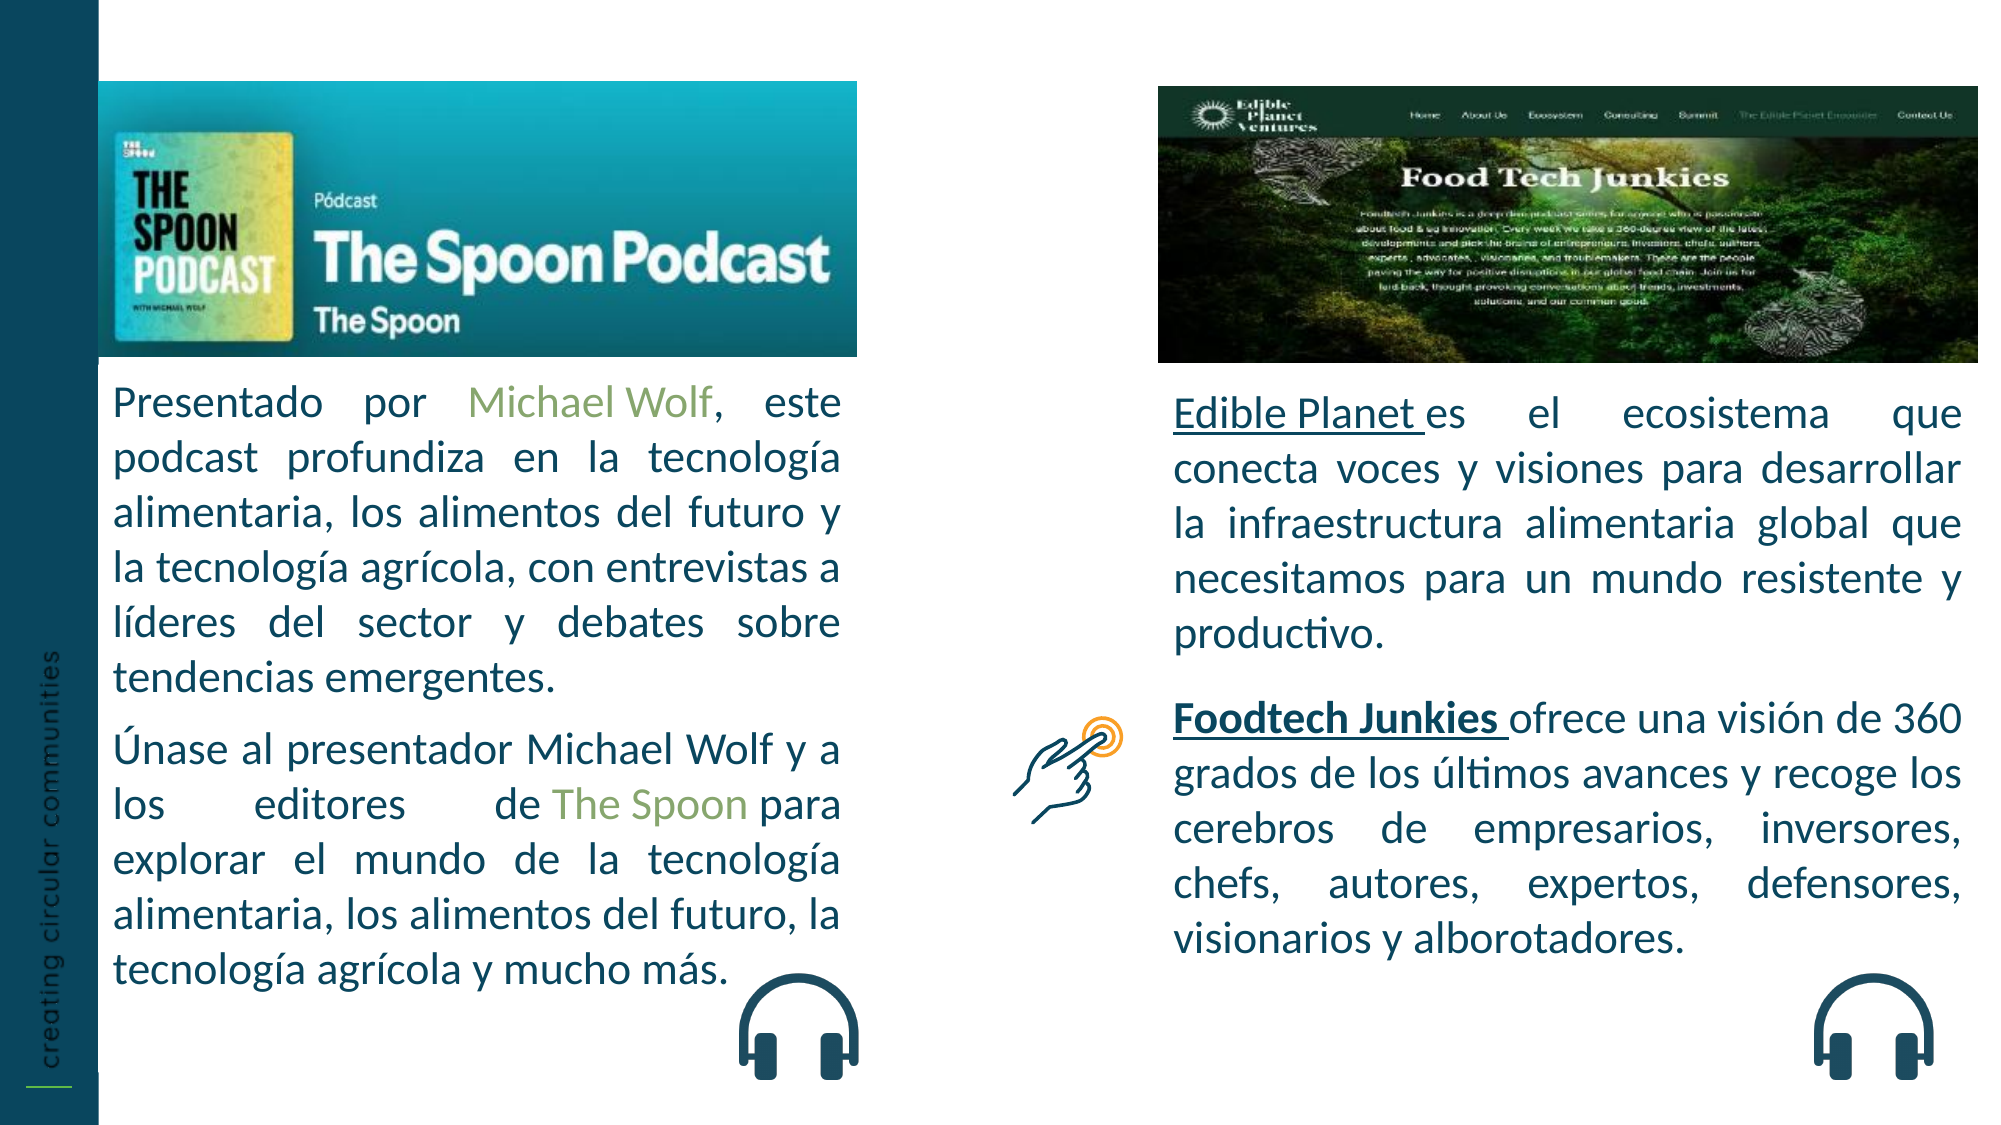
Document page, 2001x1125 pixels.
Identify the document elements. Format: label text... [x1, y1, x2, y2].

picture [97, 81, 857, 357]
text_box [1038, 704, 1105, 833]
text_box Edible Planet es el ecosistema que conecta voces y visiones para desarrollar la infraestructura alimentaria global que necesitamos para un mundo resistente y productivo. Foodtech Junkies ofrece una visión de 360 grados de los últimos avances y recoge los cerebros de empresarios, inversores, chefs, autores, expertos, defensores, visionarios y alborotadores. [1158, 375, 1978, 971]
picture [723, 951, 874, 1102]
picture [1798, 951, 1949, 1102]
text_box Presentado por Michael Wolf, este podcast profundiza en la tecnología alimentaria, los alimentos del futuro y la tecnología agrícola, con entrevistas a líderes del sector y debates sobre tendencias emergentes. Únase al presentador Michael Wolf y a los editores de The Spoon para explorar el mundo de la tecnología alimentaria, los alimentos del futuro, la tecnología agrícola y mucho más. [98, 364, 857, 1073]
picture [1158, 86, 1978, 363]
